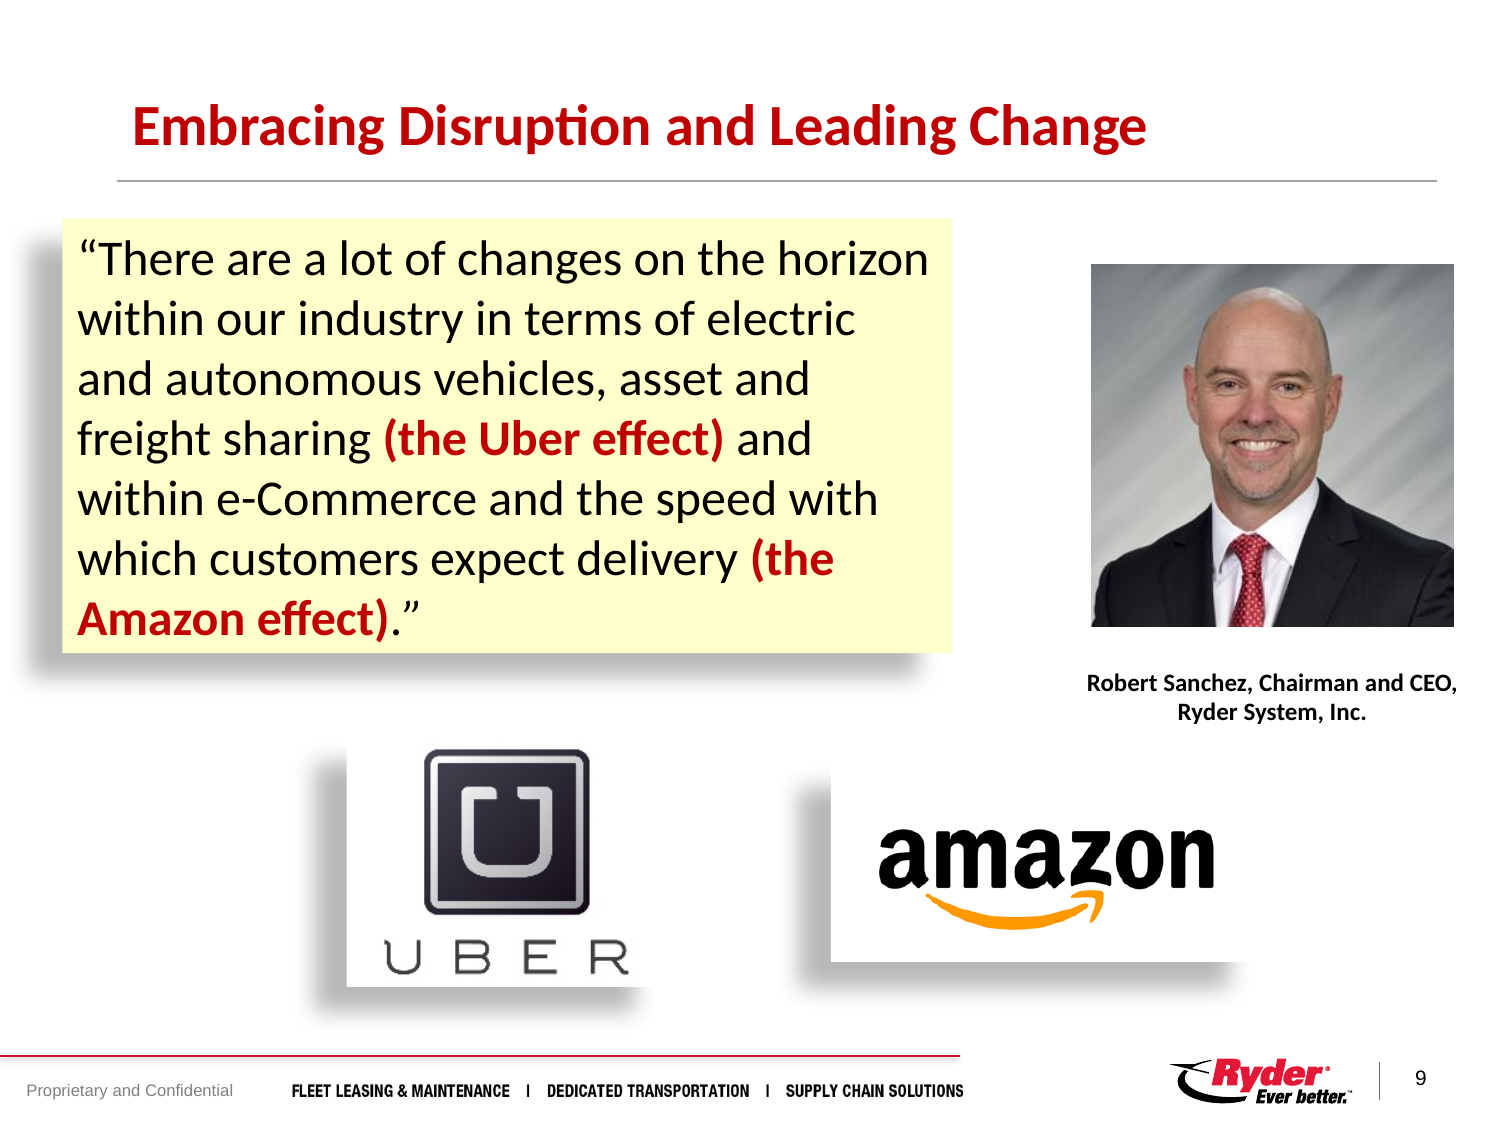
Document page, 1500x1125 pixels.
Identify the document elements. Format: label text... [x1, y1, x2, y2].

text_box “There are a lot of changes on the horizon within our industry in terms of electric and autonomous vehicles, asset and freight sharing (the Uber effect) and within e-Commerce and the speed with which customers expect delivery (the Amazon effect).” [62, 218, 952, 654]
picture [291, 1082, 963, 1100]
picture [346, 736, 668, 987]
picture [1091, 264, 1454, 627]
title Embracing Disruption and Leading Change [132, 48, 1446, 157]
text_box Robert Sanchez, Chairman and CEO, Ryder System, Inc. [1046, 658, 1499, 734]
picture [830, 762, 1263, 962]
slide_number 9 [1383, 1046, 1442, 1107]
